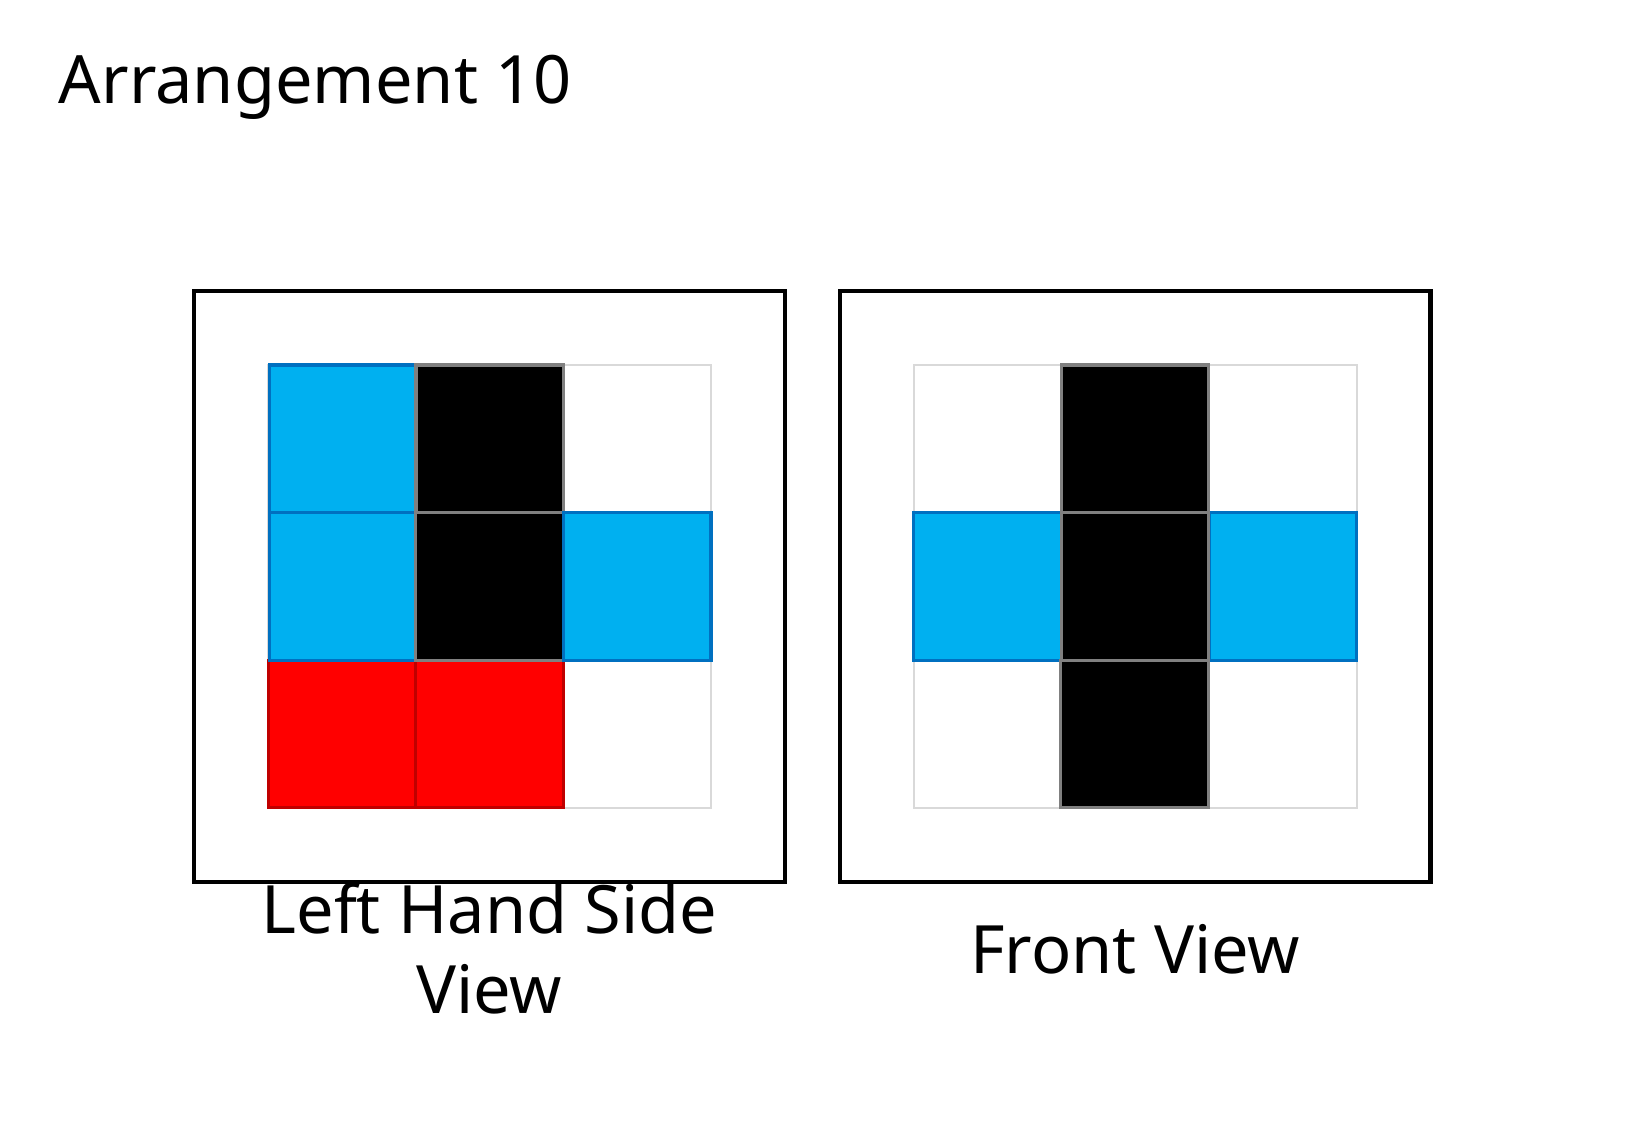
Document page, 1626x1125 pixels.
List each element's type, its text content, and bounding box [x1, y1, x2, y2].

text_box [415, 661, 564, 809]
title Arrangement 10 [43, 34, 596, 131]
text_box [193, 290, 786, 883]
text_box [267, 659, 415, 809]
text_box [268, 364, 415, 512]
text_box [839, 290, 1432, 883]
text_box [1060, 514, 1210, 661]
text_box [1210, 364, 1358, 512]
text_box [415, 364, 565, 514]
text_box [1060, 659, 1209, 809]
text_box [913, 364, 1060, 512]
text_box Front View [840, 898, 1431, 995]
text_box [1209, 661, 1358, 809]
text_box [268, 512, 415, 661]
text_box Left Hand Side View [194, 898, 785, 995]
text_box [1210, 512, 1358, 661]
text_box [912, 512, 1060, 661]
text_box [913, 661, 1060, 809]
text_box [562, 512, 712, 661]
text_box [1060, 364, 1210, 514]
text_box [415, 514, 562, 661]
